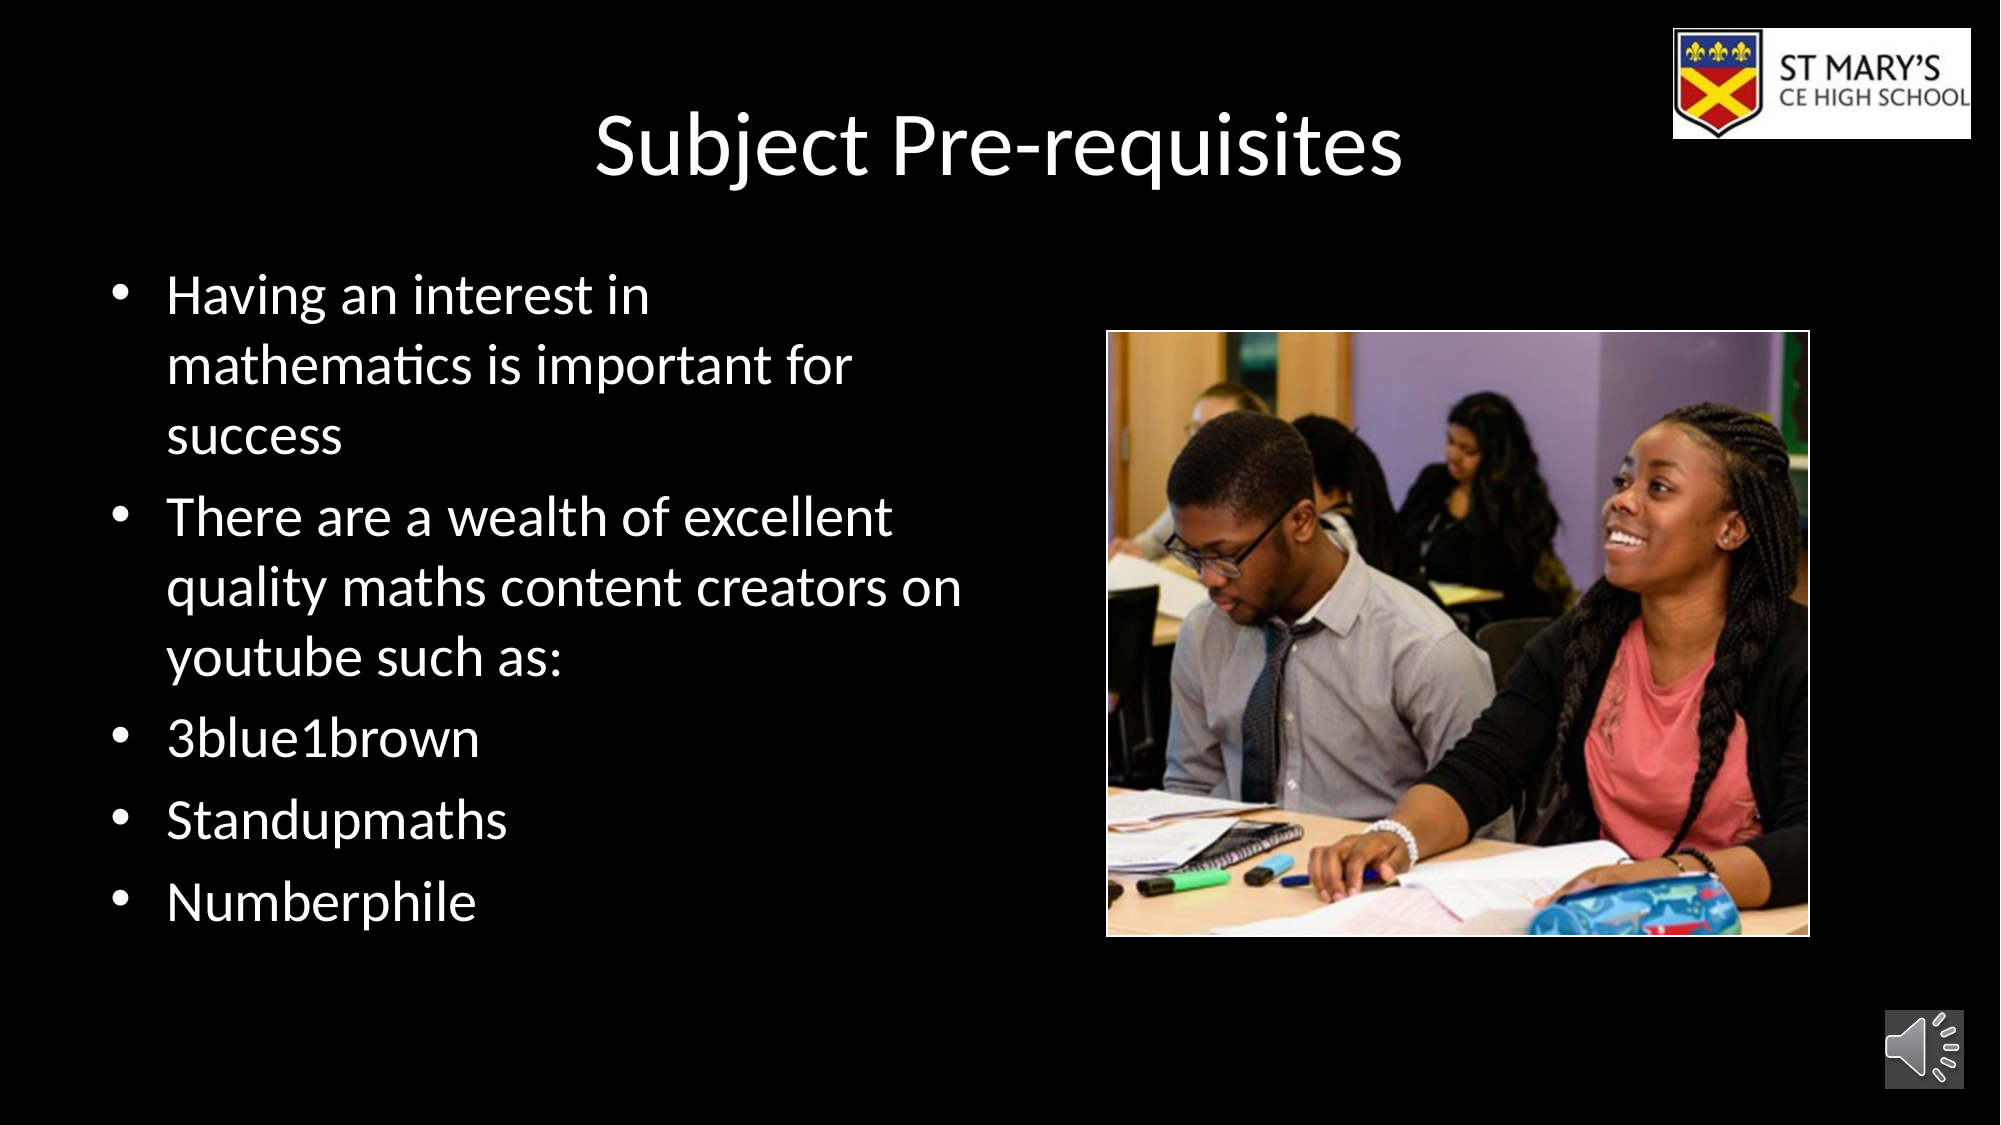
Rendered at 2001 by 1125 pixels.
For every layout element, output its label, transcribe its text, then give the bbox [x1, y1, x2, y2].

picture [1884, 1009, 1965, 1090]
title Subject Pre-requisites [99, 45, 1900, 233]
picture [1673, 28, 1971, 140]
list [1106, 330, 1811, 937]
list Having an interest in mathematics is important for success There are a wealth of excellent quality maths content creators on youtube such as: 3blue1brown Standupmaths Numberphile [95, 248, 979, 992]
